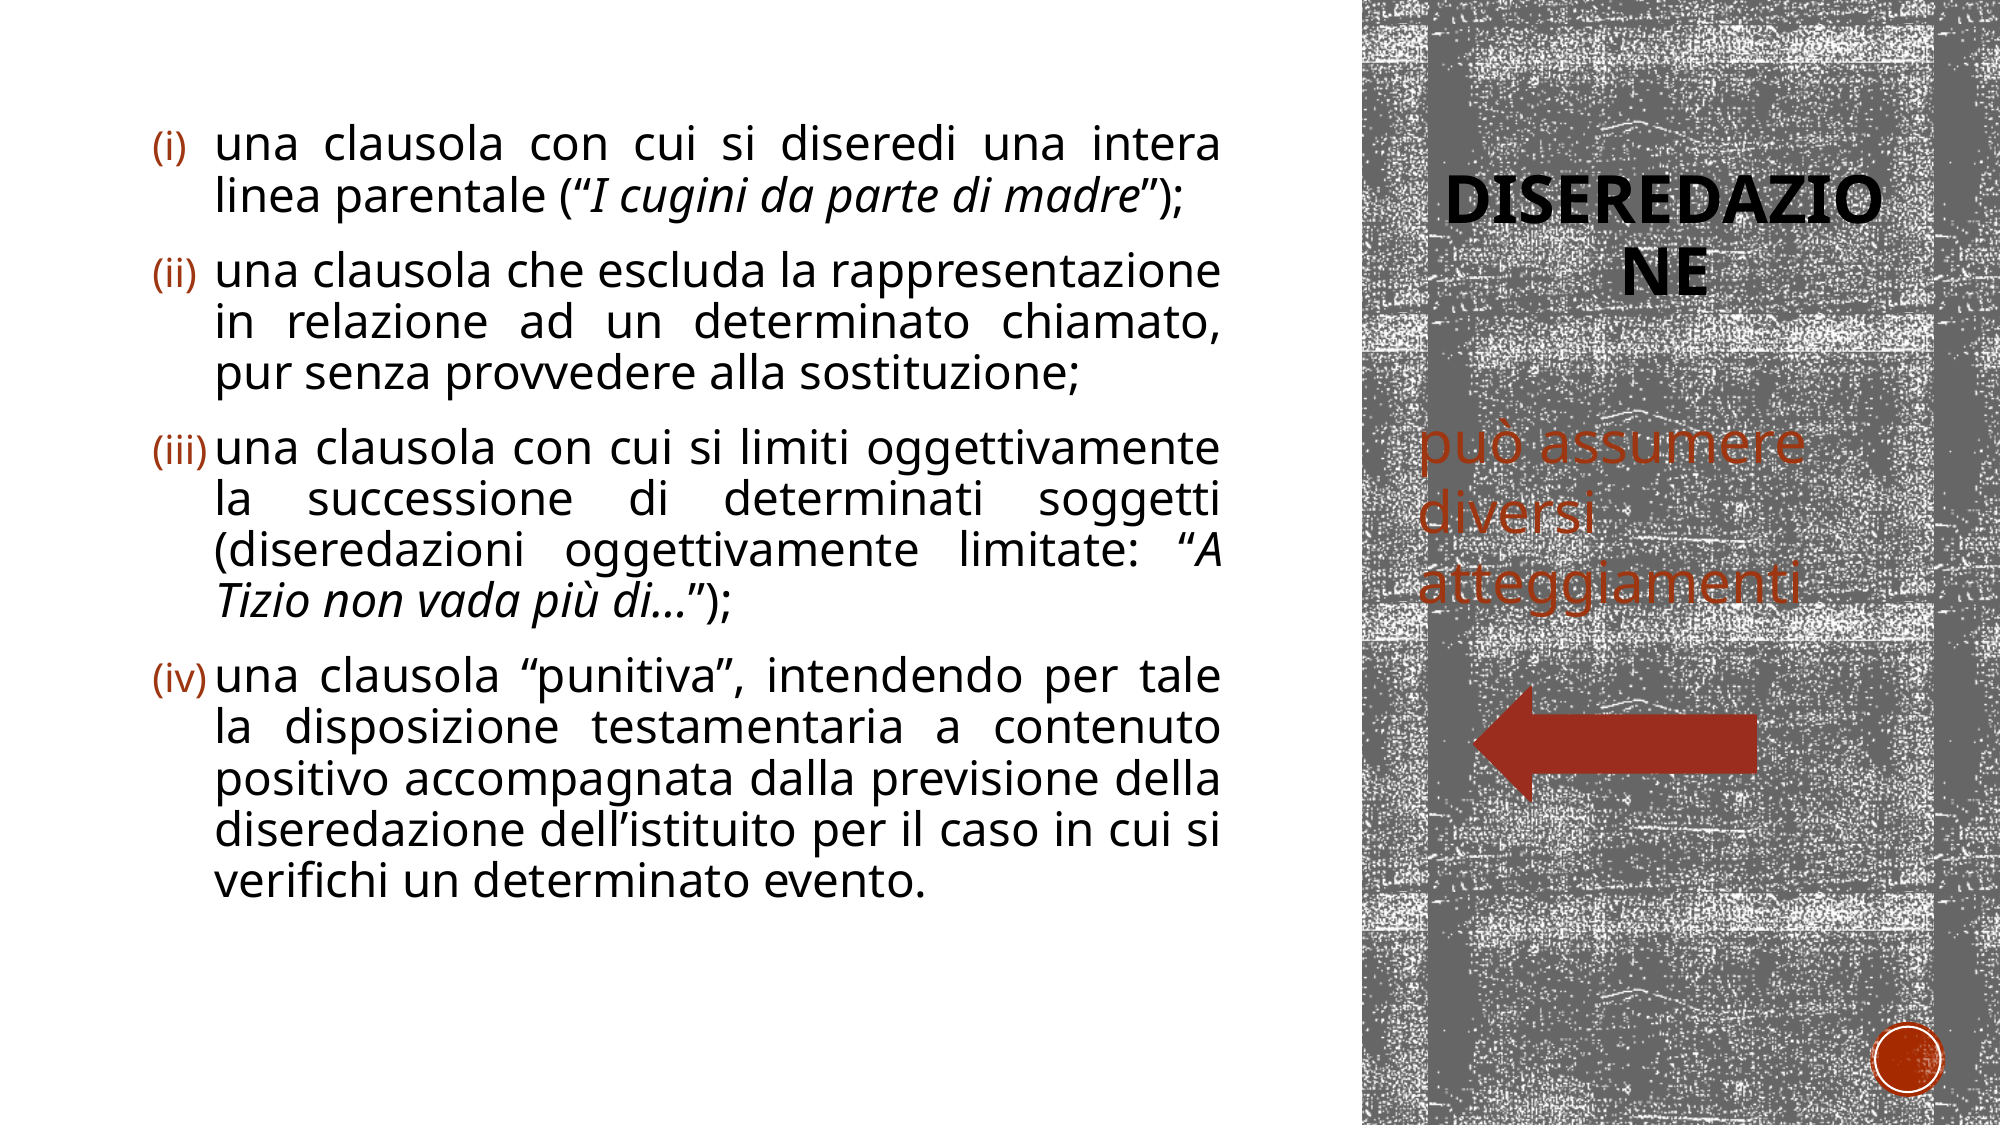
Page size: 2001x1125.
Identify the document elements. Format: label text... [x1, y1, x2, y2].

title DISEREDAZIONE [1402, 112, 1928, 397]
text_box [1473, 685, 1757, 803]
list può assumere diversi atteggiamenti [1402, 397, 1928, 938]
list una clausola con cui si diseredi una intera linea parentale (“I cugini da parte di madre”); una clausola che escluda la rappresentazione in relazione ad un determinato chiamato, pur senza provvedere alla sostituzione; una clausola con cui si limiti oggettivamente la successione di determinati soggetti (diseredazioni oggettivamente limitate: “A Tizio non vada più di…”); una clausola “punitiva”, intendendo per tale la disposizione testamentaria a contenuto positivo accompagnata dalla previsione della diseredazione dell’istituito per il caso in cui si verifichi un determinato evento. [137, 112, 1239, 936]
